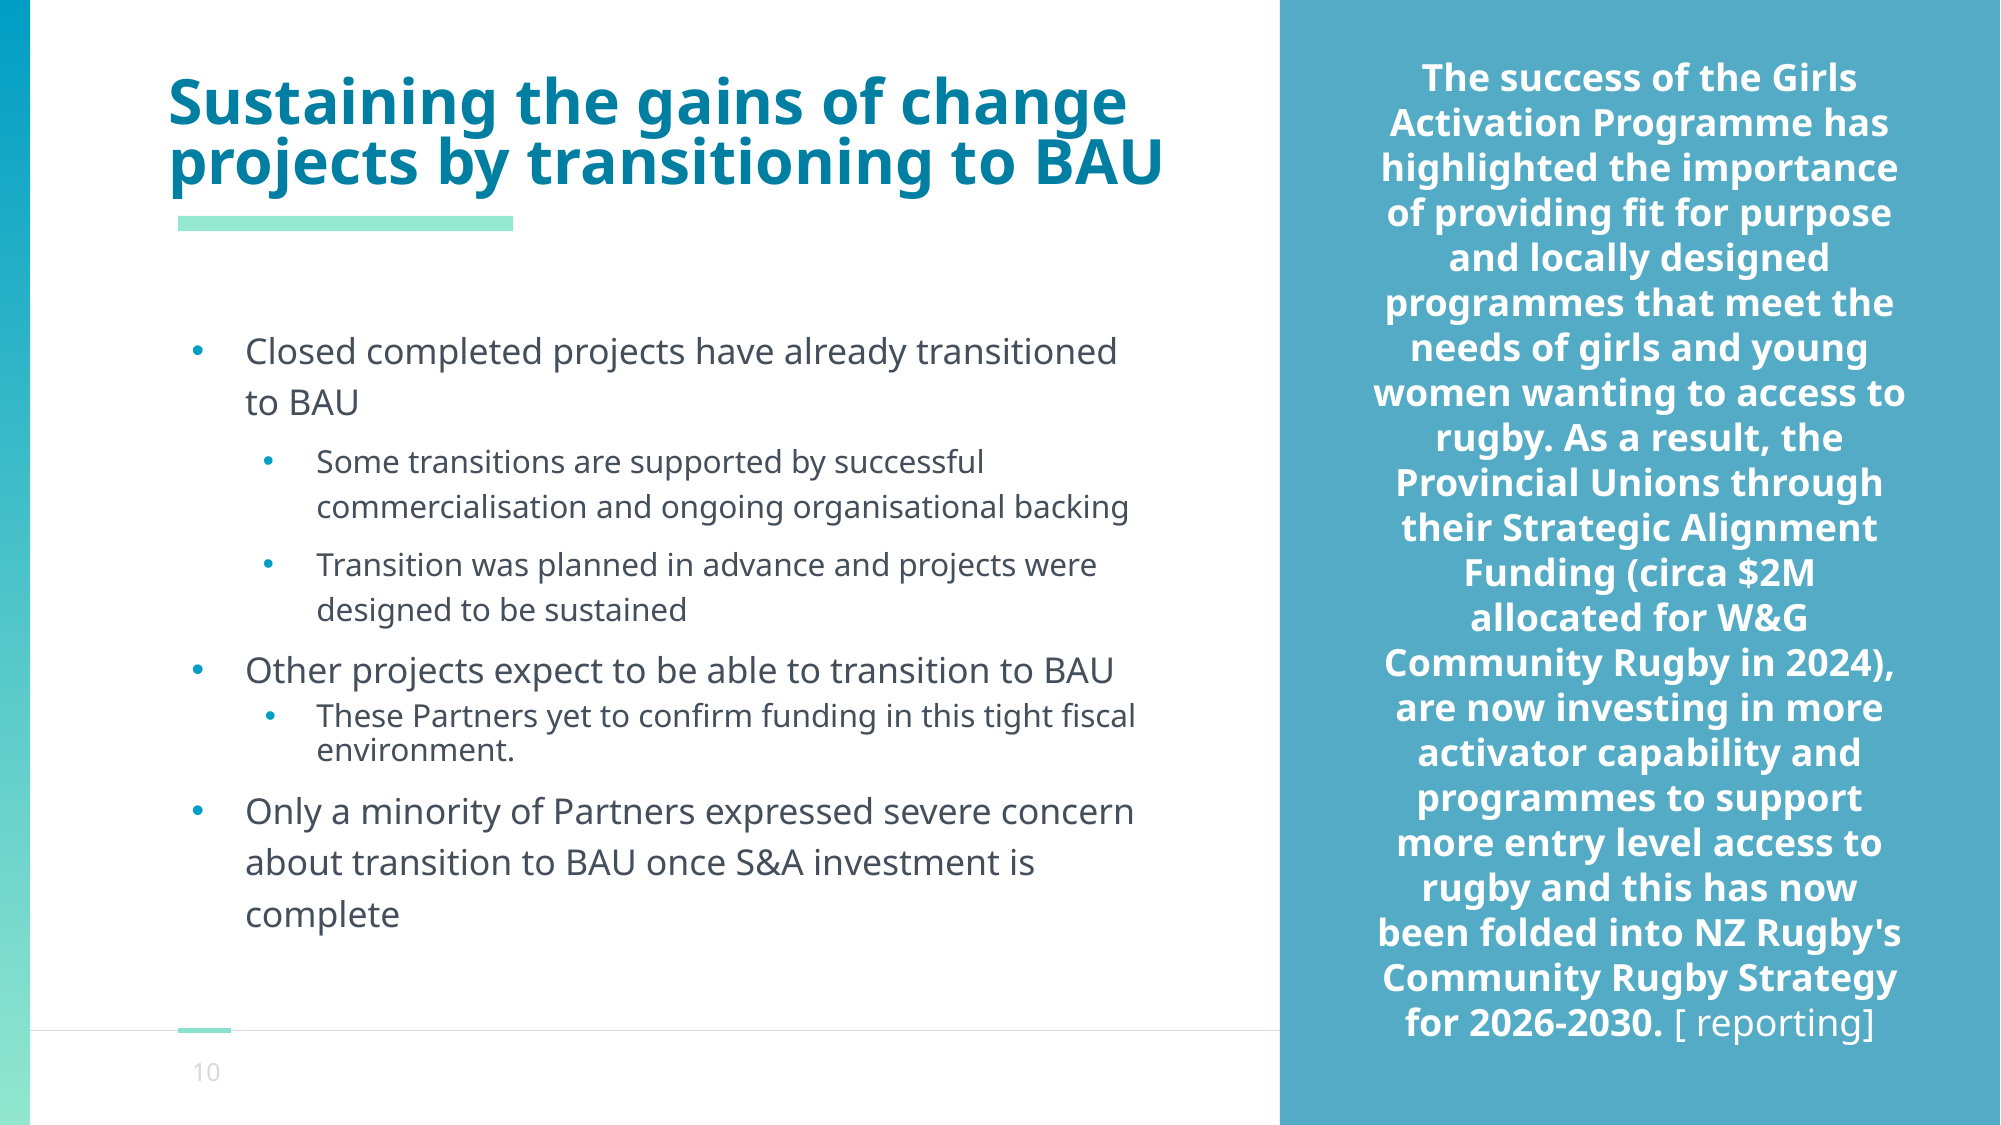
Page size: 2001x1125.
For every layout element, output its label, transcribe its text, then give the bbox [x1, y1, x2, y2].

list Closed completed projects have already transitioned to BAU Some transitions are supported by successful commercialisation and ongoing organisational backing Transition was planned in advance and projects were designed to be sustained Other projects expect to be able to transition to BAU These Partners yet to confirm funding in this tight fiscal environment. Only a minority of Partners expressed severe concern about transition to BAU once S&A investment is complete [158, 312, 1156, 1014]
title Sustaining the gains of change projects by transitioning to BAU [153, 0, 1257, 212]
slide_number 10 [166, 1044, 247, 1104]
text_box [1279, 0, 2000, 1125]
text_box The success of the Girls Activation Programme has highlighted the importance of providing fit for purpose and locally designed programmes that meet the needs of girls and young women wanting to access to rugby. As a result, the Provincial Unions through their Strategic Alignment Funding (circa $2M allocated for W&G Community Rugby in 2024), are now investing in more activator capability and programmes to support more entry level access to rugby and this has now been folded into NZ Rugby's Community Rugby Strategy for 2026-2030. [ reporting] [1327, 211, 1953, 1010]
